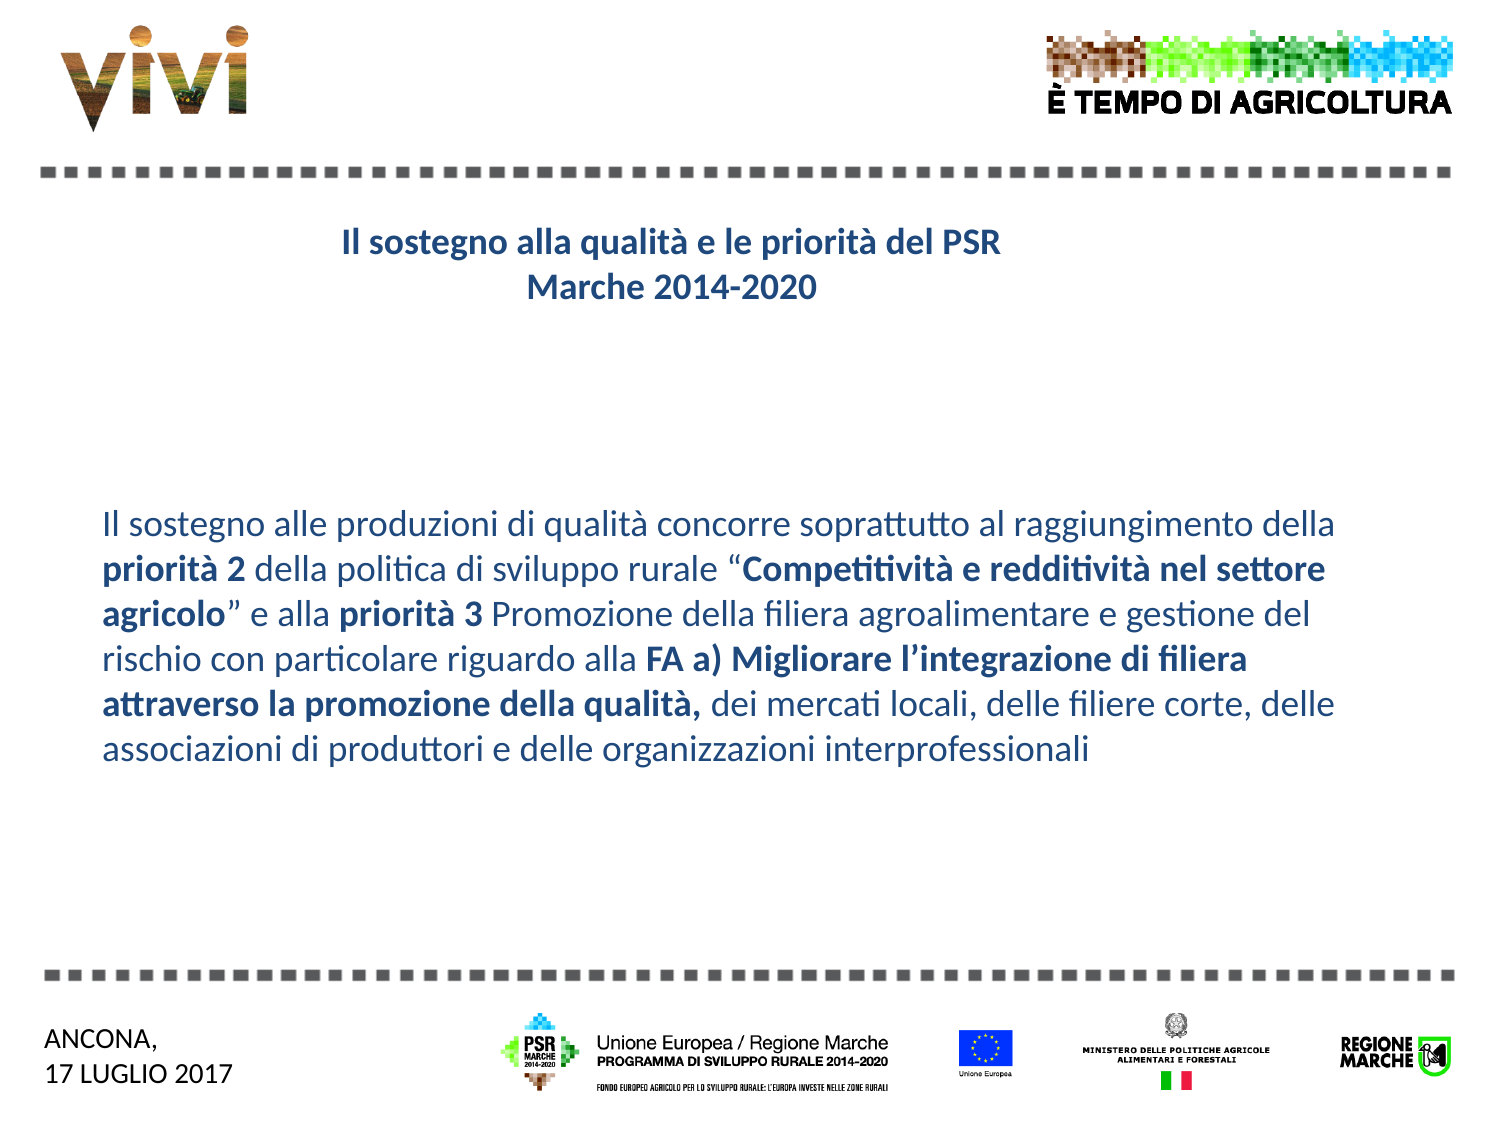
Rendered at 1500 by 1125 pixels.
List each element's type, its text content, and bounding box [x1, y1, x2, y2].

text_box Il sostegno alle produzioni di qualità concorre soprattutto al raggiungimento della priorità 2 della politica di sviluppo rurale “Competitività e redditività nel settore agricolo” e alla priorità 3 Promozione della filiera agroalimentare e gestione del rischio con particolare riguardo alla FA a) Migliorare l’integrazione di filiera attraverso la promozione della qualità, dei mercati locali, delle filiere corte, delle associazioni di produttori e delle organizzazioni interprofessionali [87, 491, 1398, 822]
picture [0, 9, 1486, 211]
picture [4, 951, 1490, 1112]
picture [1046, 30, 1453, 115]
text_box ANCONA, 17 LUGLIO 2017 [29, 1022, 361, 1097]
text_box Il sostegno alla qualità e le priorità del PSR Marche 2014-2020 [296, 219, 1047, 345]
